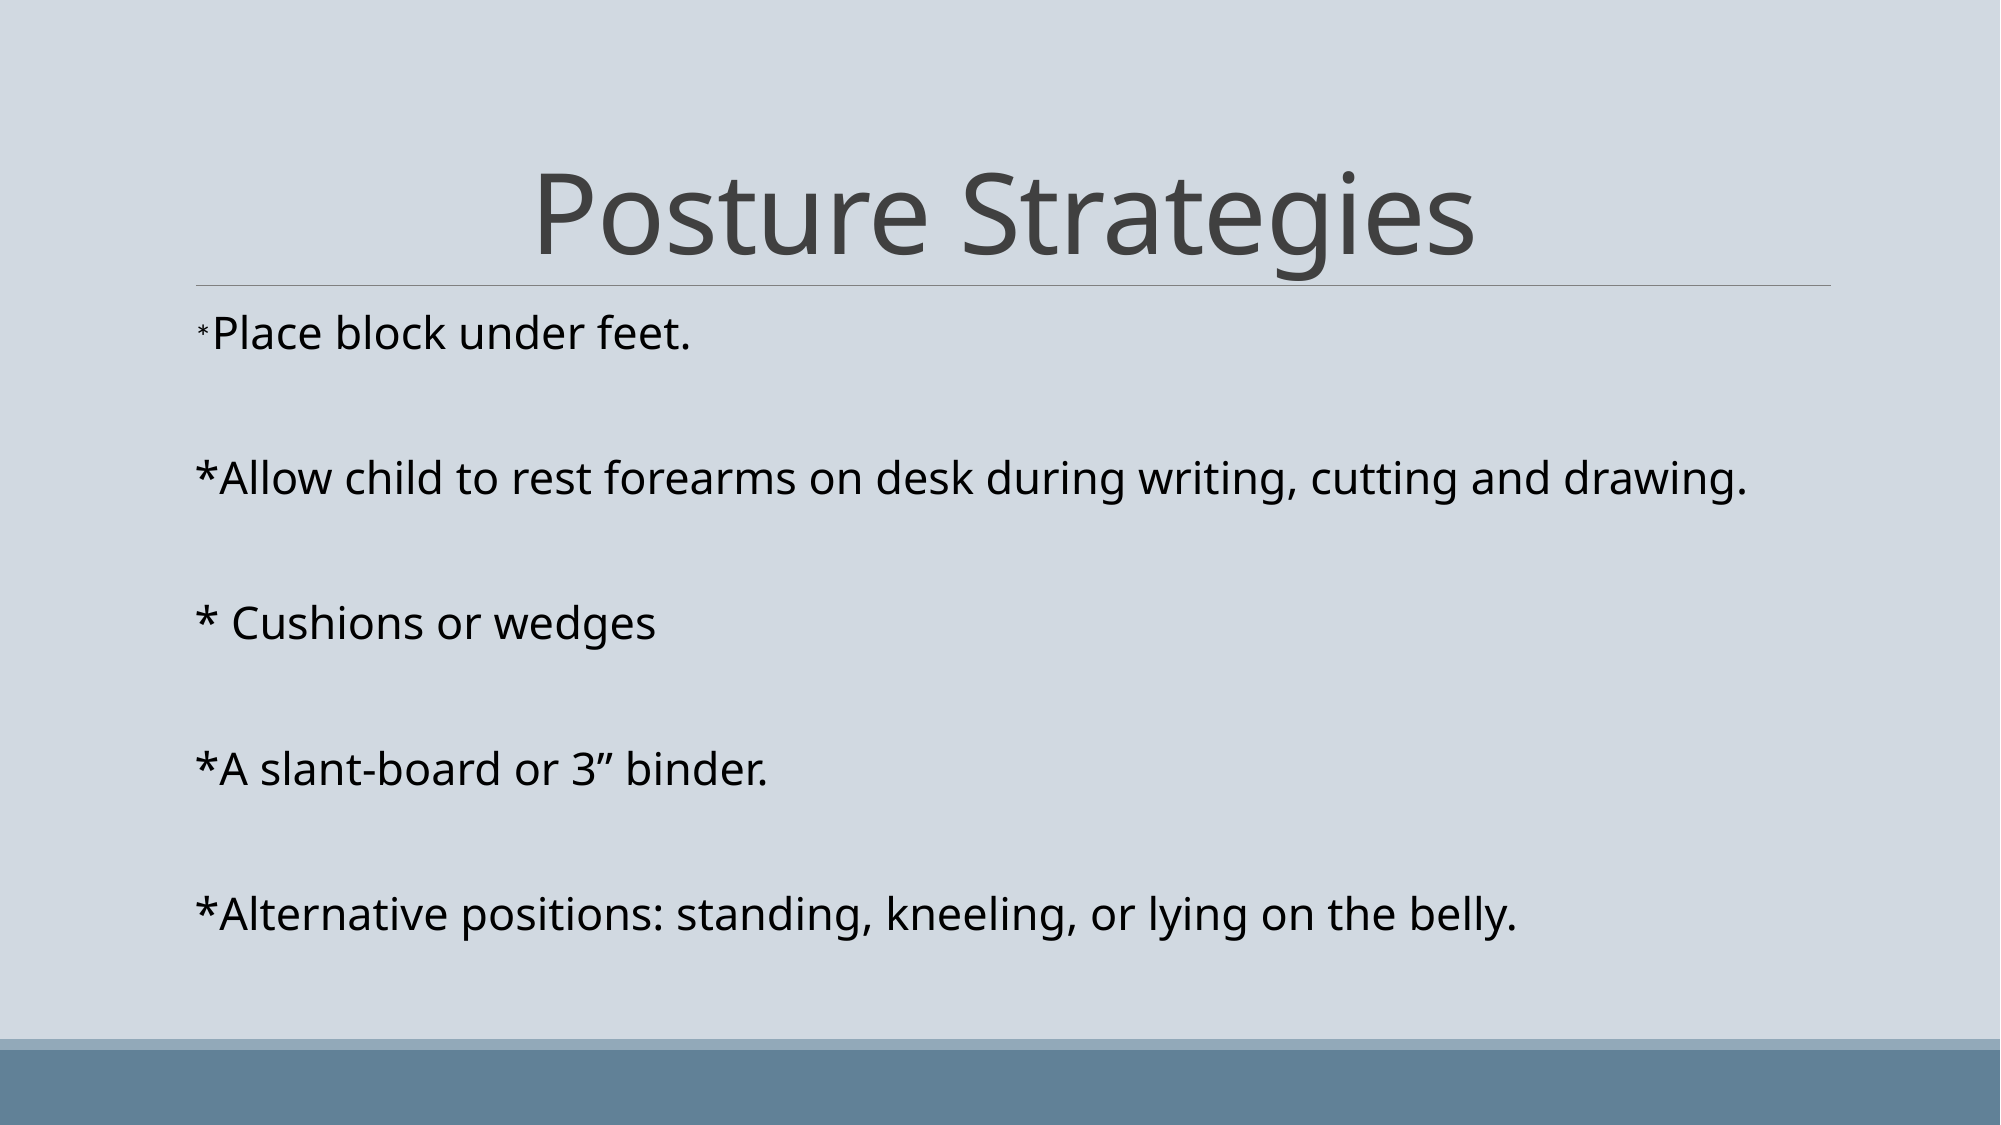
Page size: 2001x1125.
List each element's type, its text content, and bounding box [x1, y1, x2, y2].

title Posture Strategies [180, 47, 1830, 285]
list *Place block under feet. *Allow child to rest forearms on desk during writing, cutting and drawing. * Cushions or wedges *A slant-board or 3” binder. *Alternative positions: standing, kneeling, or lying on the belly. [180, 302, 1830, 963]
